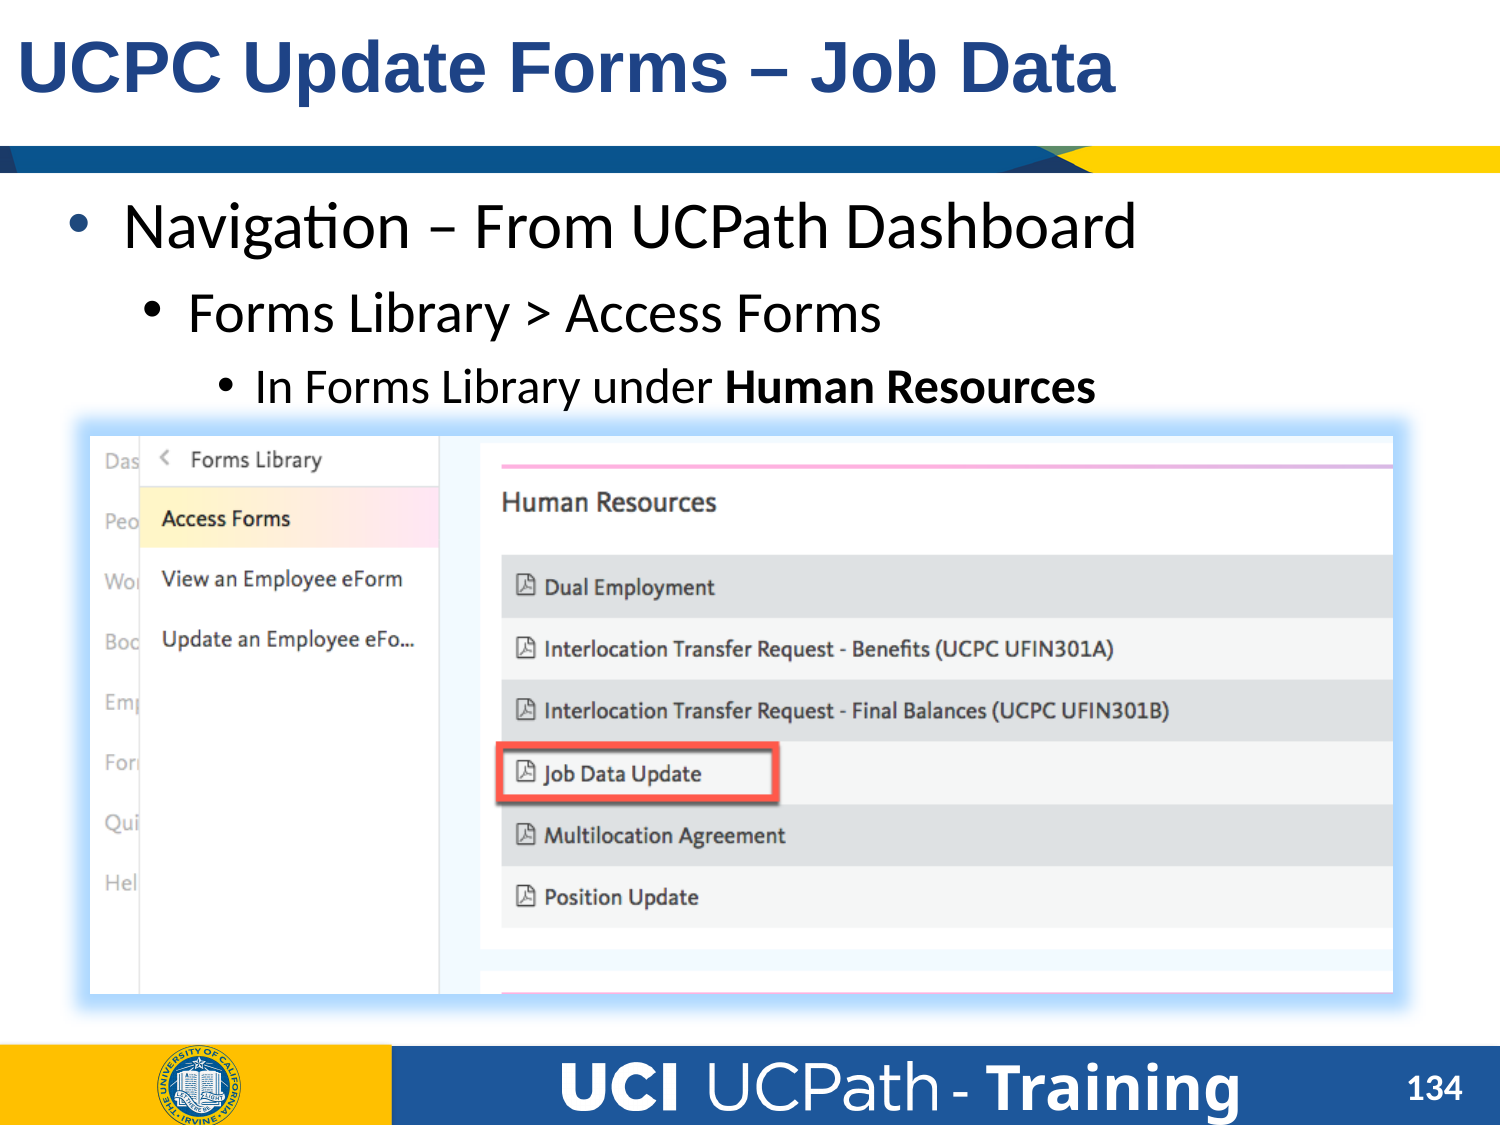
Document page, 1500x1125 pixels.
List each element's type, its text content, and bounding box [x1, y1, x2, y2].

picture [562, 1061, 937, 1111]
list Navigation – From UCPath Dashboard Forms Library > Access Forms In Forms Library under Human Resources [52, 174, 1480, 1026]
picture [0, 120, 1500, 251]
title UCPC Update Forms – Job Data [2, 12, 1336, 115]
picture [90, 435, 1393, 994]
picture [157, 1045, 241, 1125]
